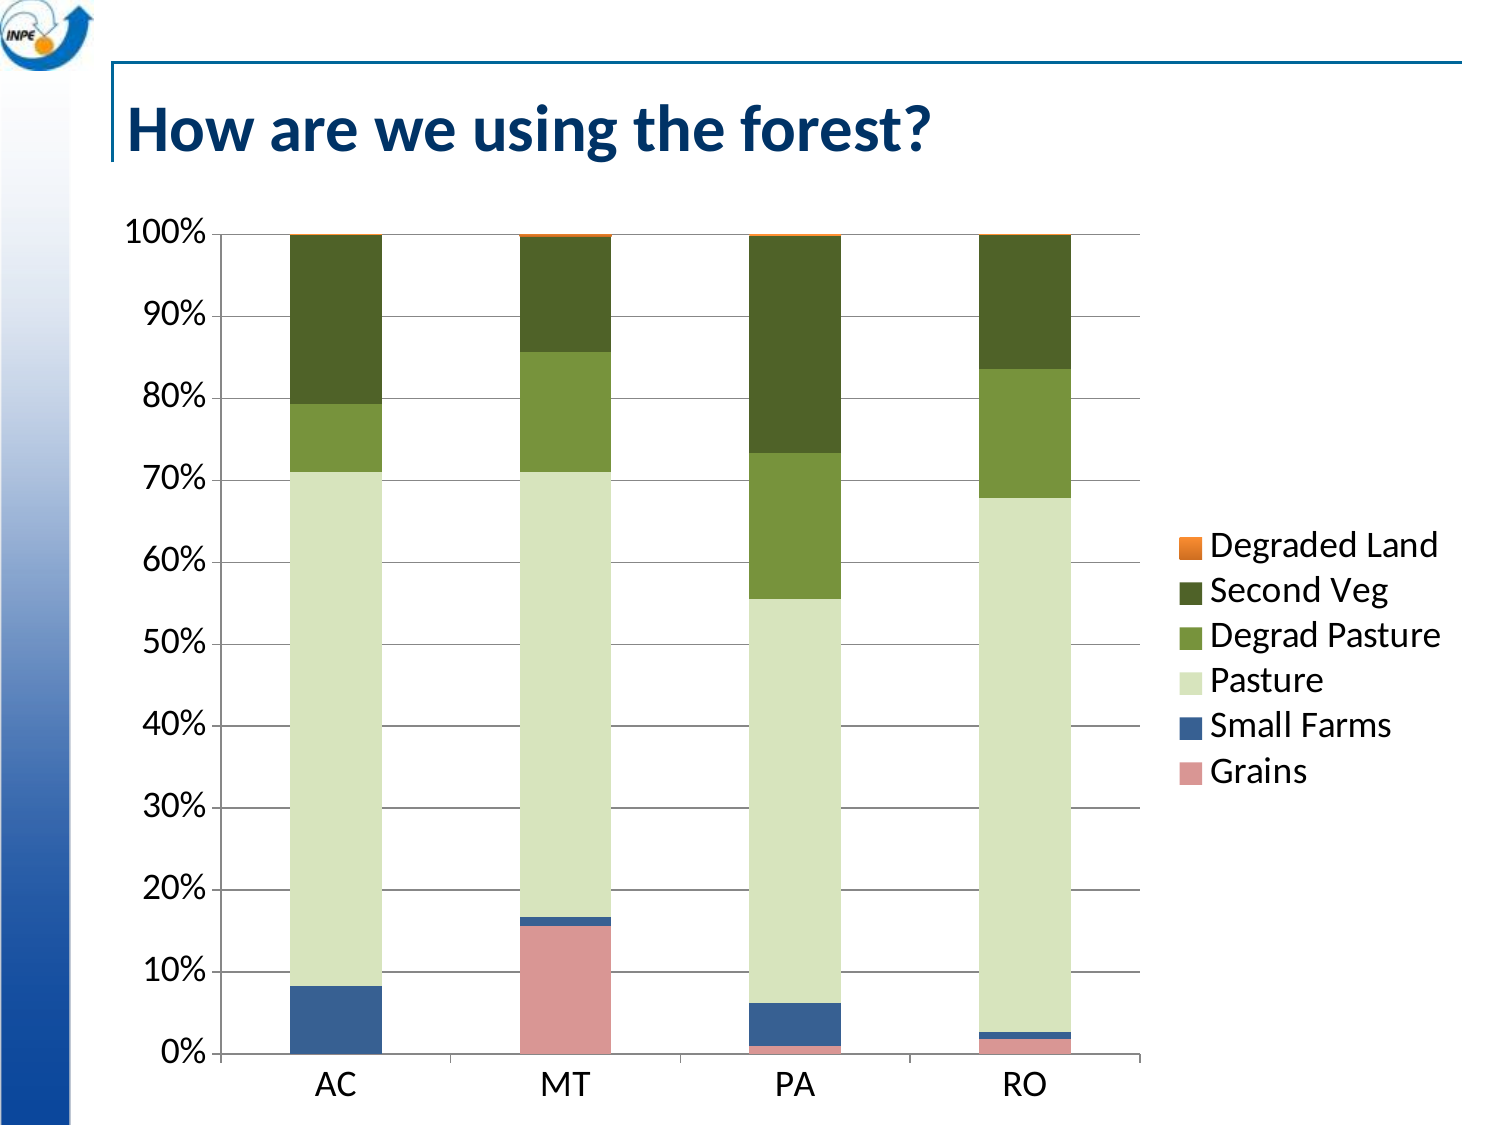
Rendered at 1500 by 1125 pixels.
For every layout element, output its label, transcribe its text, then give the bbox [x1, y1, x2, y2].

picture [0, 0, 94, 1125]
title How are we using the forest? [112, 62, 1450, 188]
chart [95, 197, 1467, 1125]
